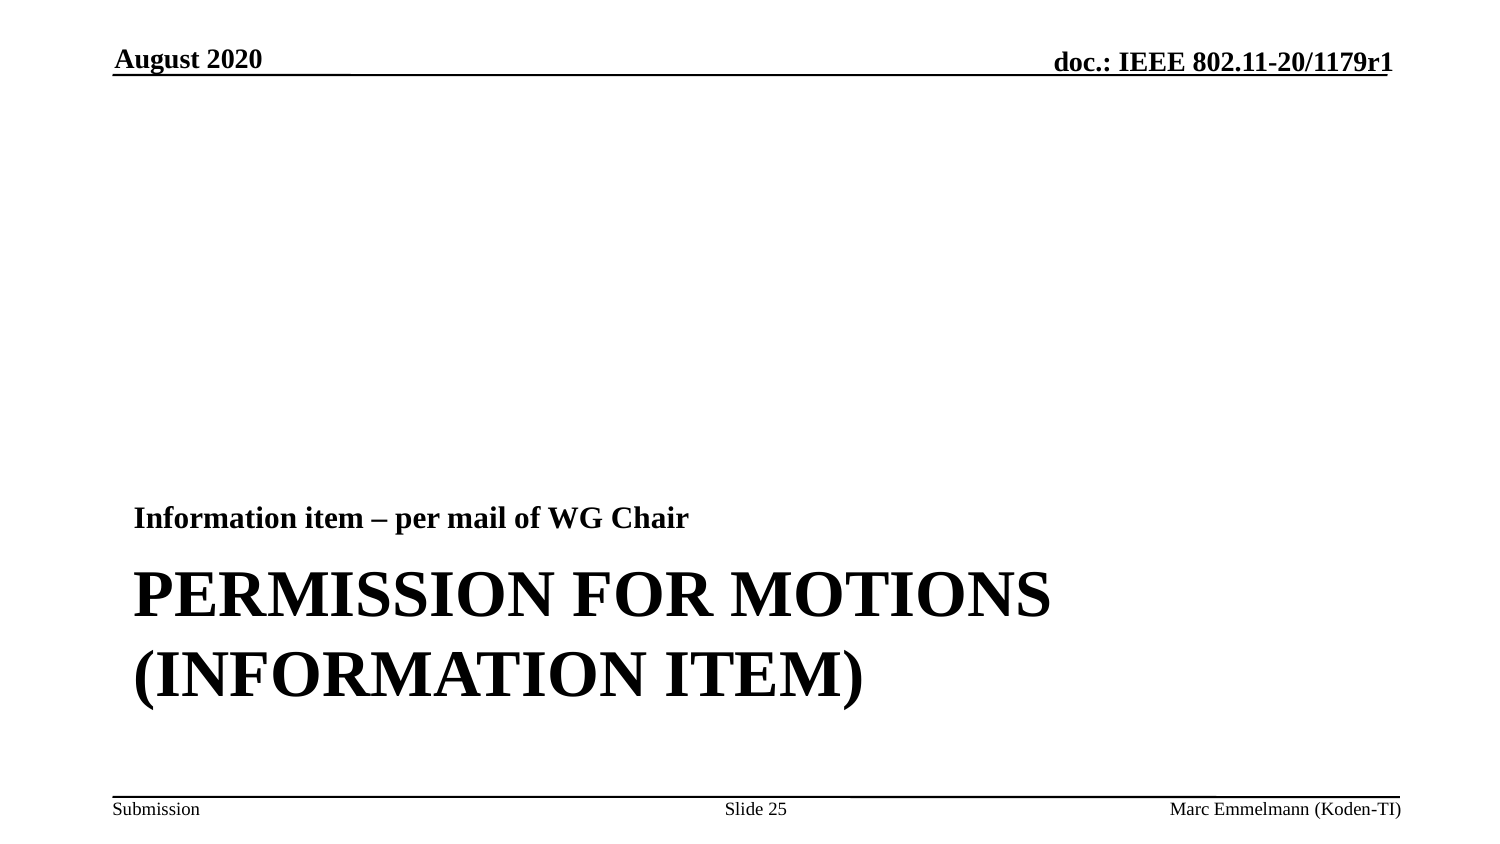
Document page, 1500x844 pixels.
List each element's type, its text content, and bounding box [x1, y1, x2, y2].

footer Marc Emmelmann (Koden-TI) [878, 796, 1402, 820]
list Information item – per mail of WG Chair [118, 357, 1394, 543]
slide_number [114, 40, 423, 75]
slide_number Slide 25 [712, 796, 800, 842]
title Permission for Motions (information item) [118, 543, 1394, 710]
